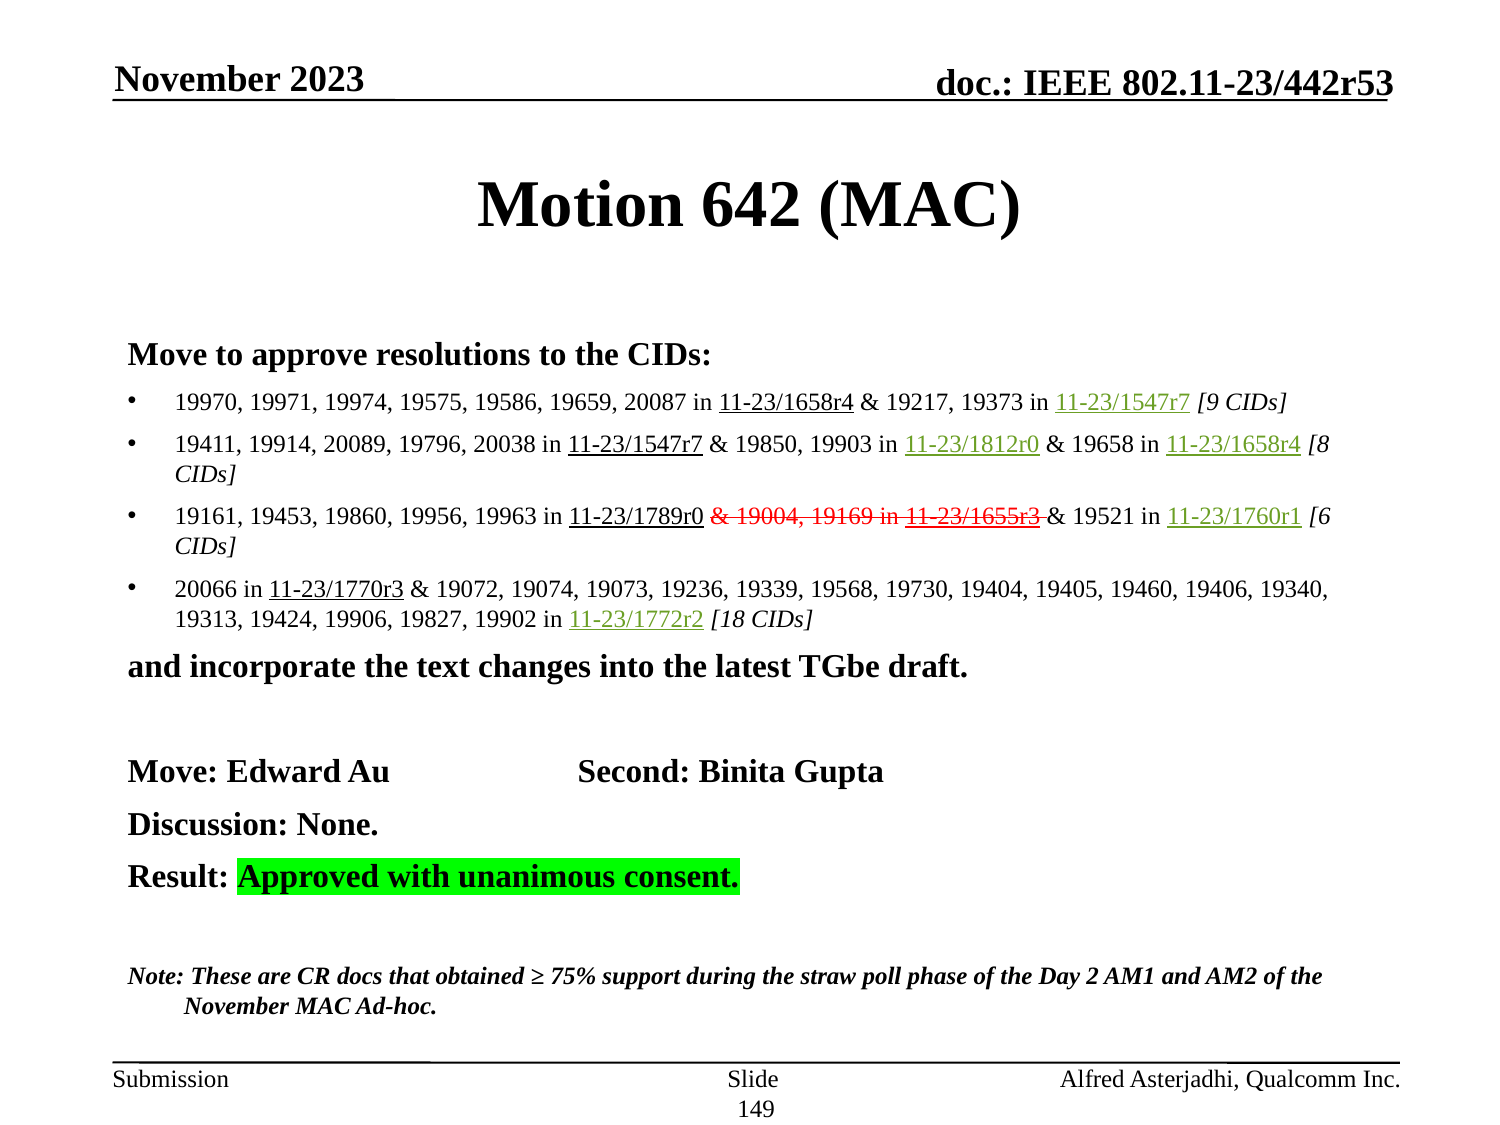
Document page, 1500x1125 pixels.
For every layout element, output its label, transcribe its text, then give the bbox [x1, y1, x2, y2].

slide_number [114, 54, 423, 100]
list Move to approve resolutions to the CIDs: 19970, 19971, 19974, 19575, 19586, 19659, 20087 in 11-23/1658r4 & 19217, 19373 in 11-23/1547r7 [9 CIDs] 19411, 19914, 20089, 19796, 20038 in 11-23/1547r7 & 19850, 19903 in 11-23/1812r0 & 19658 in 11-23/1658r4 [8 CIDs] 19161, 19453, 19860, 19956, 19963 in 11-23/1789r0 & 19004, 19169 in 11-23/1655r3 & 19521 in 11-23/1760r1 [6 CIDs] 20066 in 11-23/1770r3 & 19072, 19074, 19073, 19236, 19339, 19568, 19730, 19404, 19405, 19460, 19406, 19340, 19313, 19424, 19906, 19827, 19902 in 11-23/1772r2 [18 CIDs] and incorporate the text changes into the latest TGbe draft. Move: Edward Au Second: Binita Gupta Discussion: None. Result: Approved with unanimous consent. Note: These are CR docs that obtained ≥ 75% support during the straw poll phase of the Day 2 AM1 and AM2 of the November MAC Ad-hoc. [112, 324, 1388, 1063]
footer Alfred Asterjadhi, Qualcomm Inc. [878, 1061, 1402, 1093]
slide_number Slide 149 [712, 1061, 800, 1123]
title Motion 642 (MAC) [112, 112, 1388, 288]
